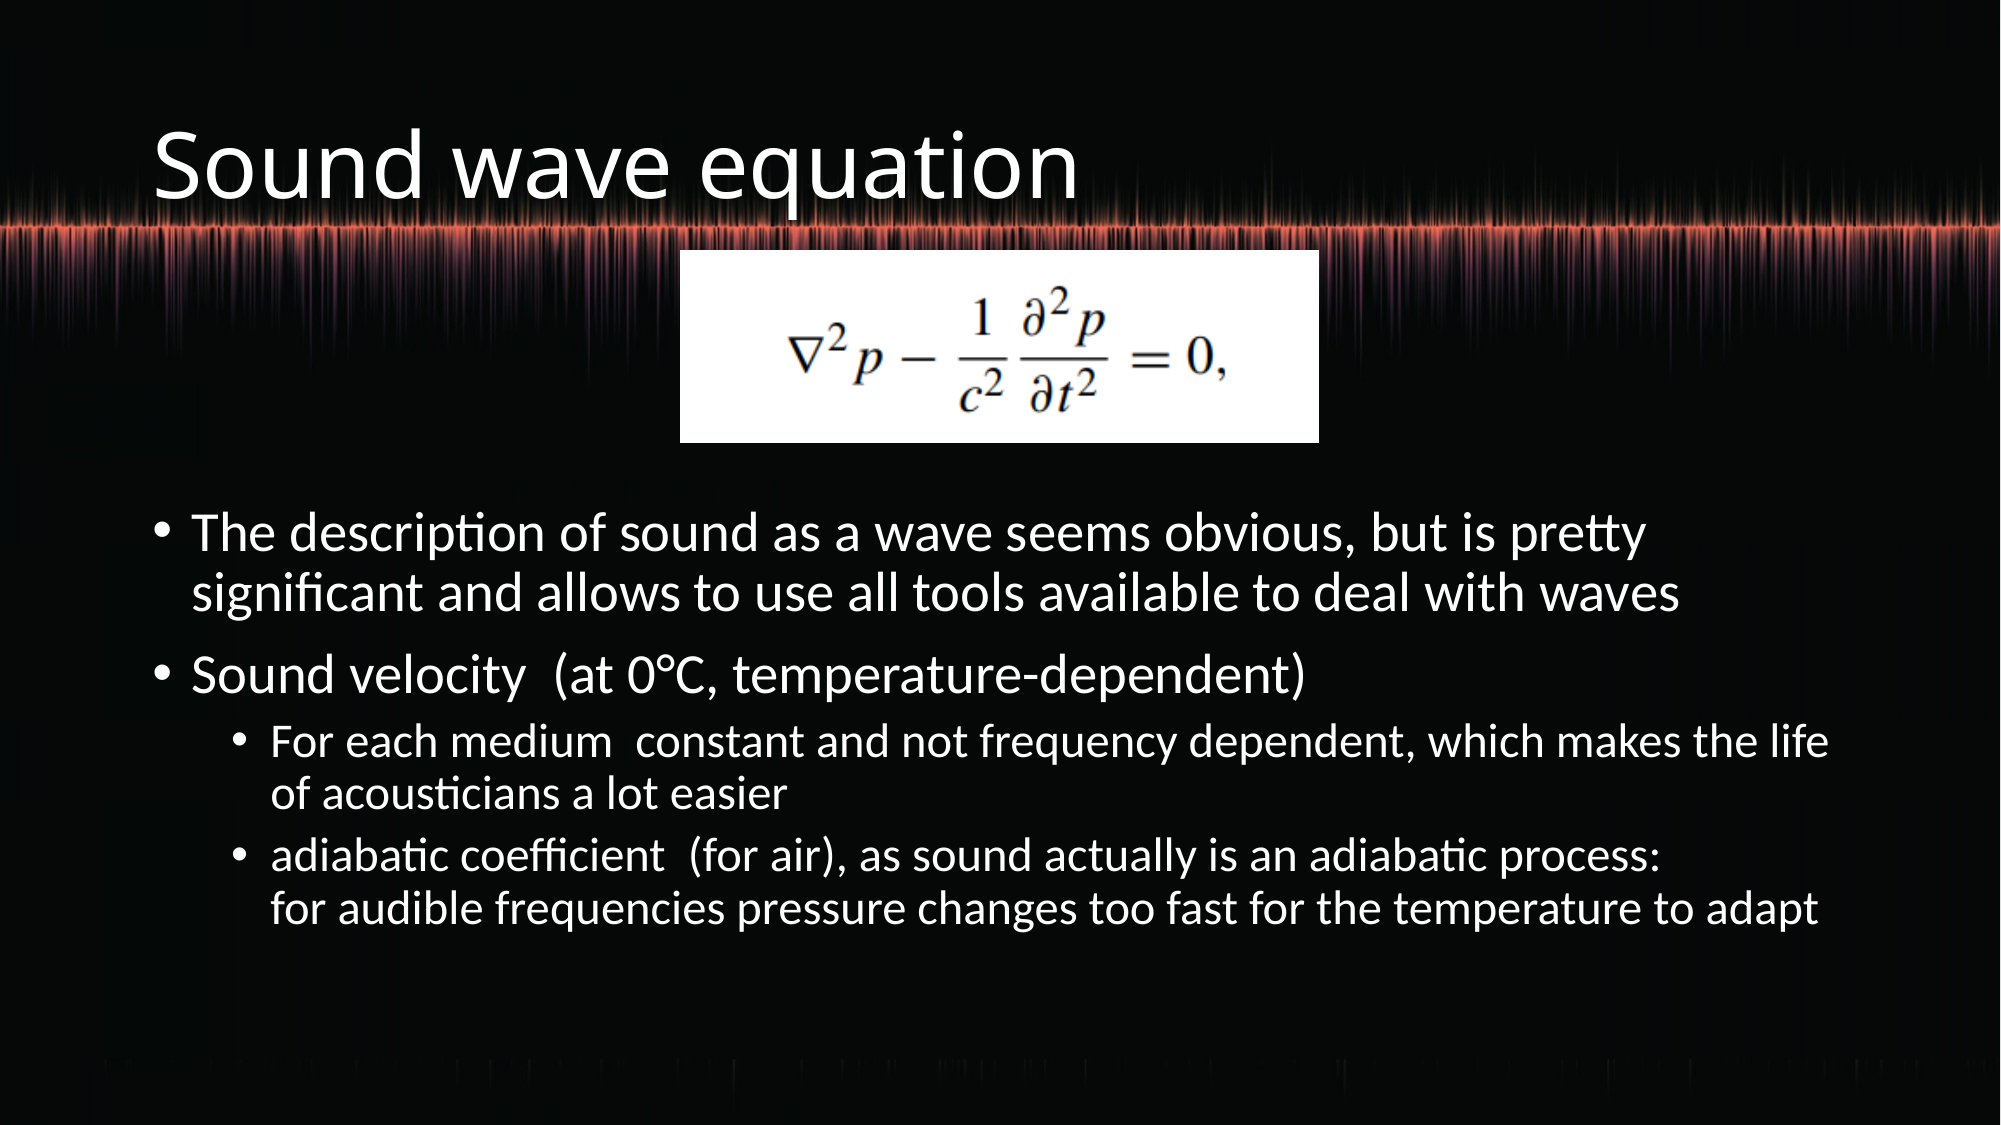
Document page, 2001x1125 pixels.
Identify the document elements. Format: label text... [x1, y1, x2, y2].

title Sound wave equation [137, 59, 1863, 278]
picture [0, 0, 2001, 1125]
